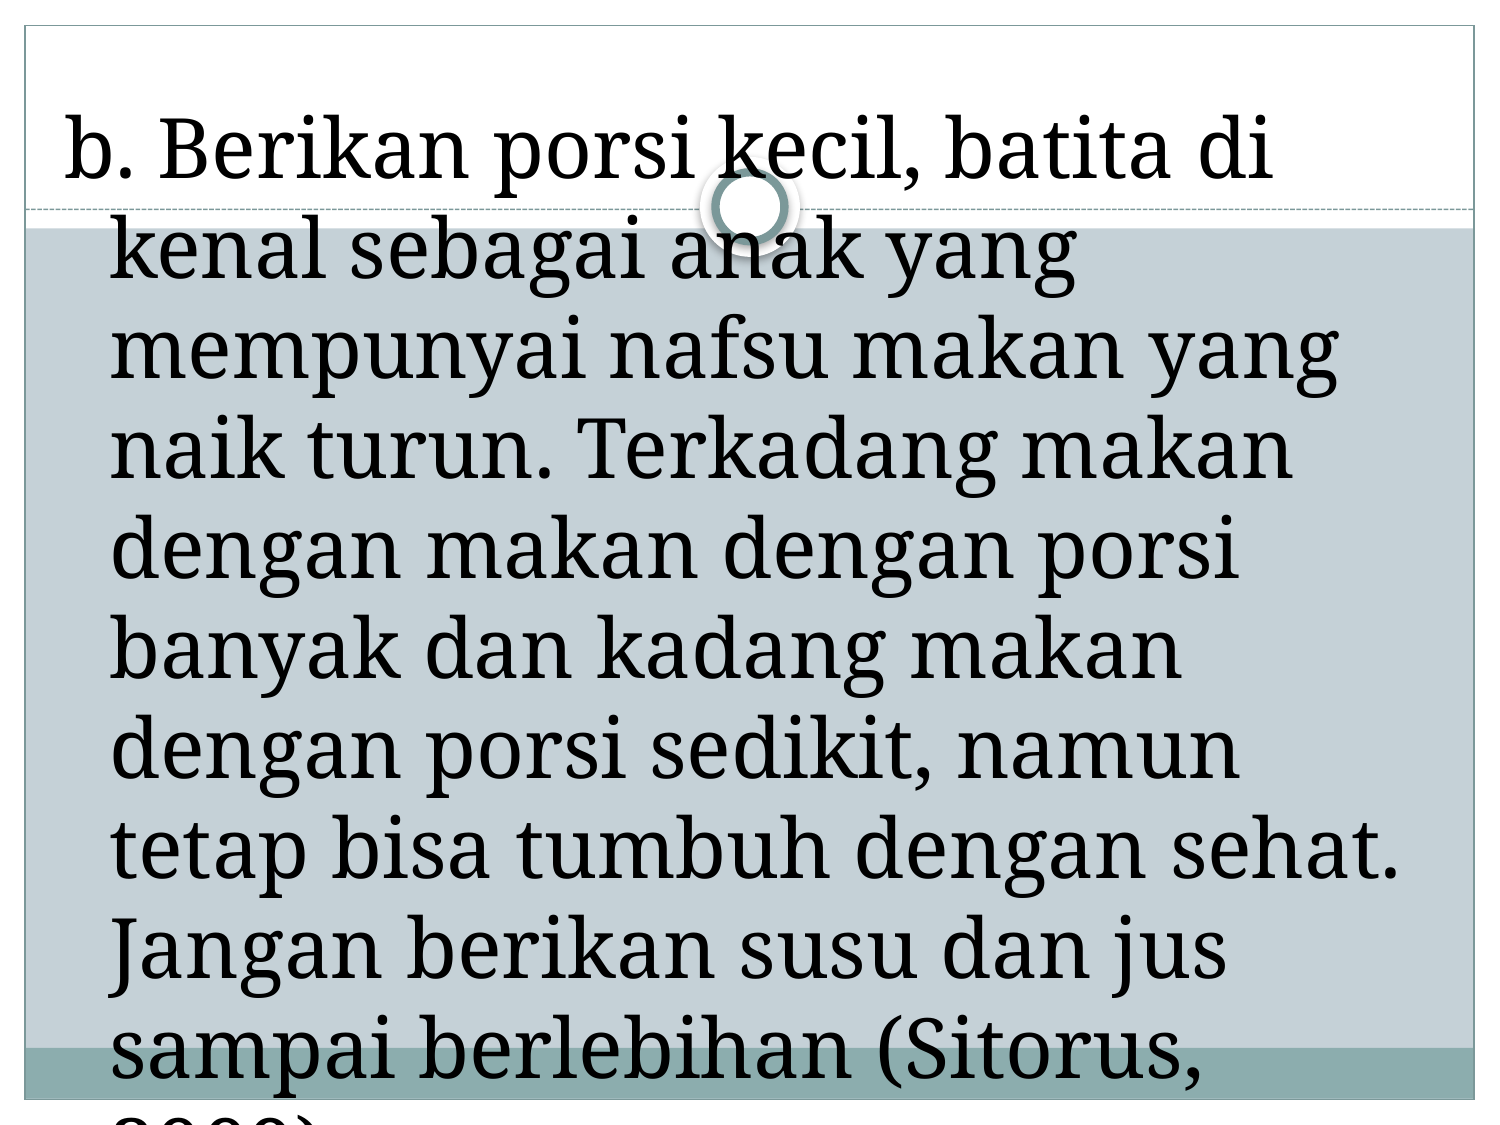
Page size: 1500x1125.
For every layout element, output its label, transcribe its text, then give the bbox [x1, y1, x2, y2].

list b. Berikan porsi kecil, batita di kenal sebagai anak yang mempunyai nafsu makan yang naik turun. Terkadang makan dengan makan dengan porsi banyak dan kadang makan dengan porsi sedikit, namun tetap bisa tumbuh dengan sehat. Jangan berikan susu dan jus sampai berlebihan (Sitorus, 2009). [49, 87, 1445, 1001]
